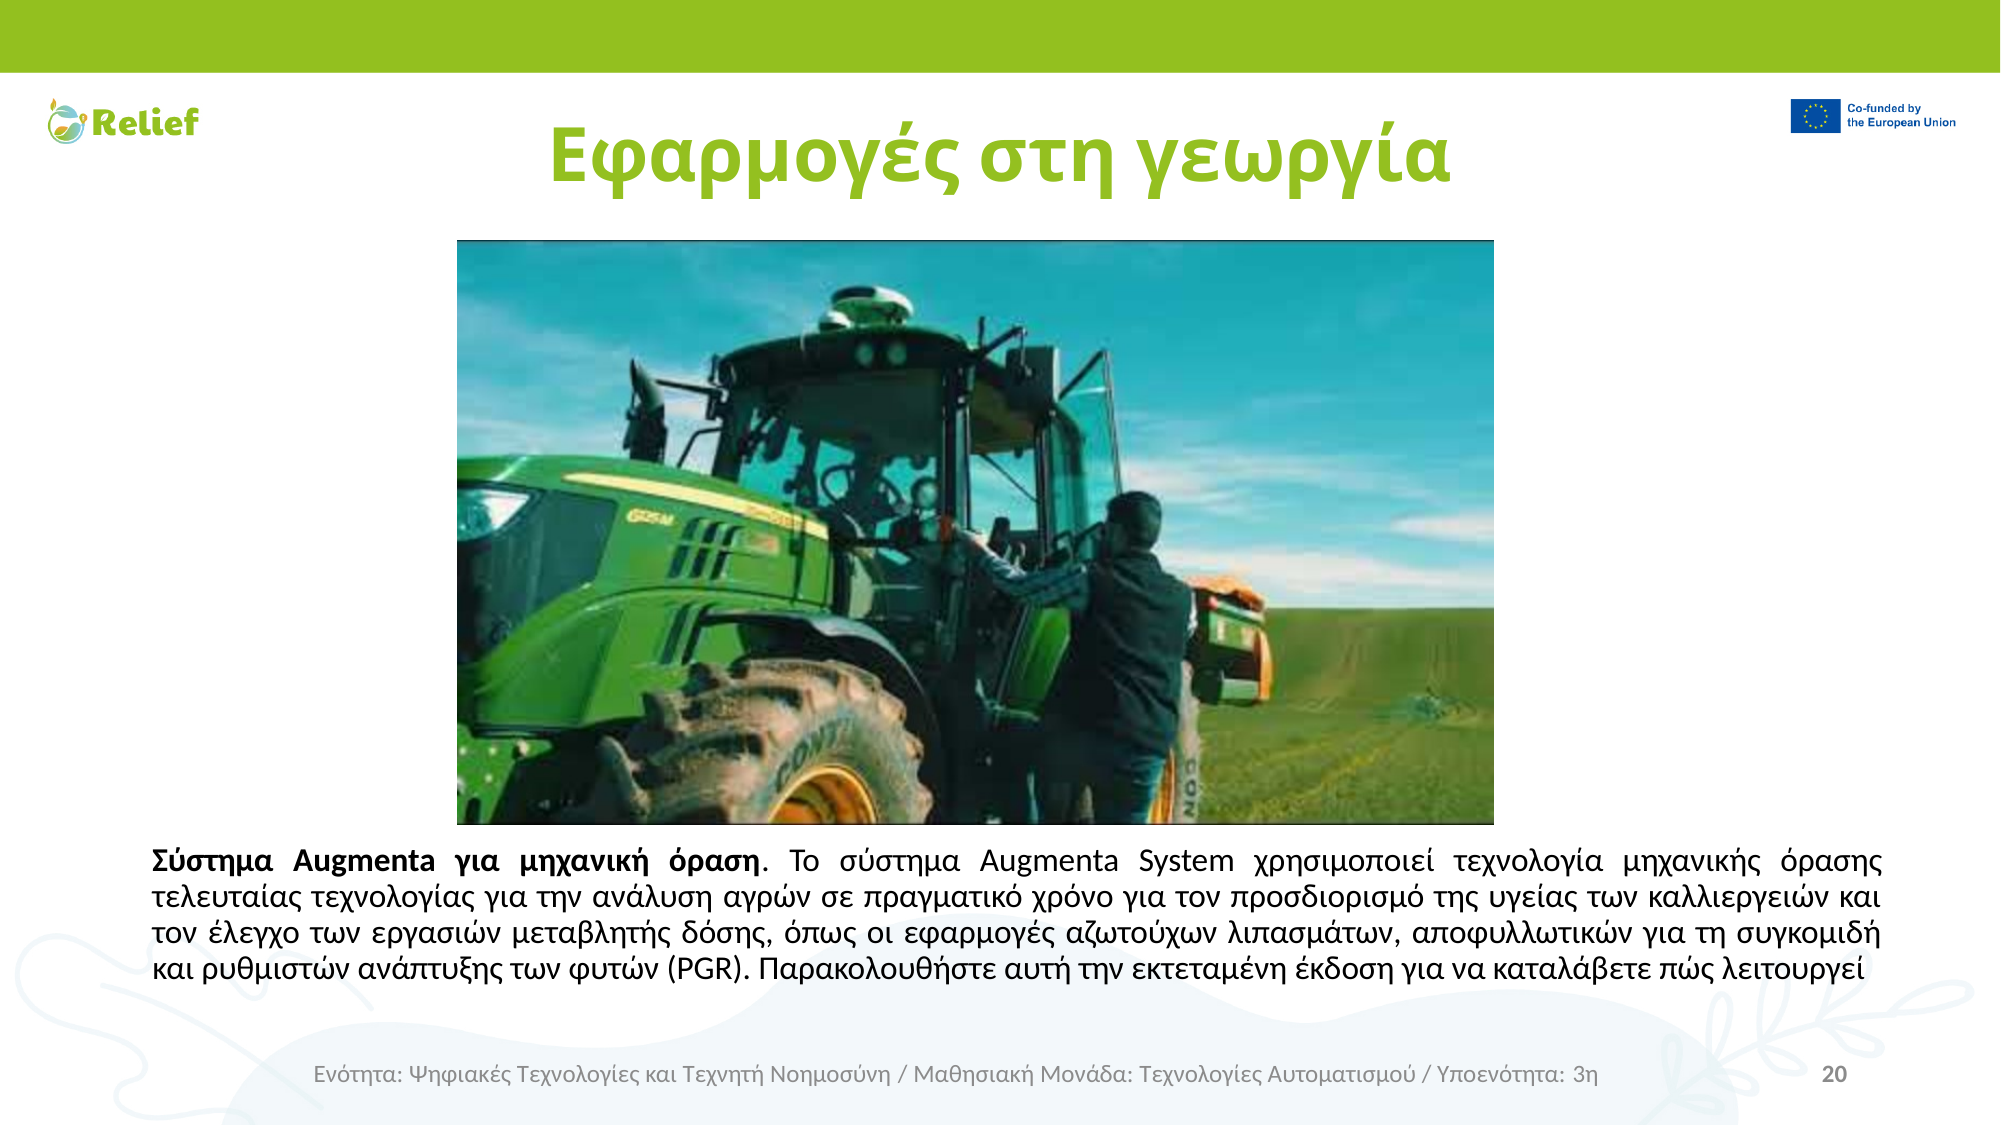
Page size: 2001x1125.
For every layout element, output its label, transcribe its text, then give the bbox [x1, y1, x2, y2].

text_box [456, 239, 1495, 826]
slide_number 20 [1787, 1042, 1863, 1103]
footer Ενότητα: Ψηφιακές Τεχνολογίες και Τεχνητή Νοημοσύνη / Μαθησιακή Μονάδα: Τεχνολογίες Αυτοματισμού / Υποενότητα: 3η [137, 1023, 1775, 1122]
title Εφαρμογές στη γεωργία [137, 111, 1863, 204]
list Σύστημα Augmenta για μηχανική όραση. Το σύστημα Augmenta System χρησιμοποιεί τεχνολογία μηχανικής όρασης τελευταίας τεχνολογίας για την ανάλυση αγρών σε πραγματικό χρόνο για τον προσδιορισμό της υγείας των καλλιεργειών και τον έλεγχο των εργασιών μεταβλητής δόσης, όπως οι εφαρμογές αζωτούχων λιπασμάτων, αποφυλλωτικών για τη συγκομιδή και ρυθμιστών ανάπτυξης των φυτών (PGR). Παρακολουθήστε αυτή την εκτεταμένη έκδοση για να καταλάβετε πώς λειτουργεί [137, 835, 1899, 1014]
picture [0, 0, 2001, 1125]
